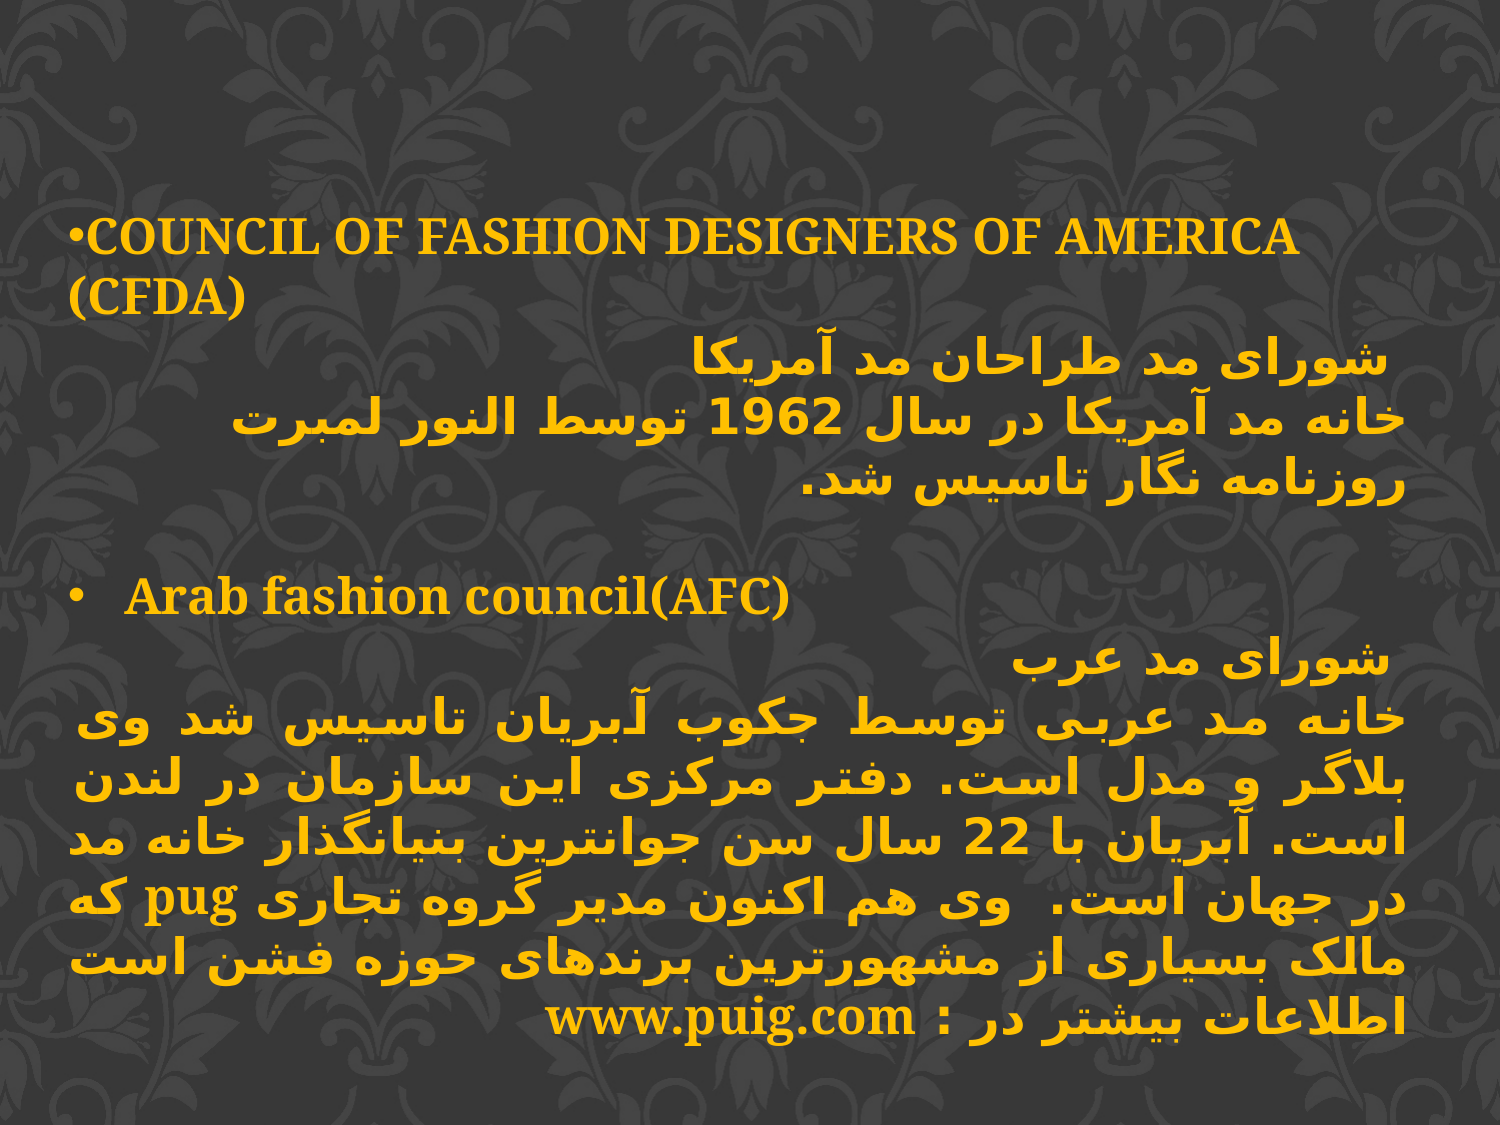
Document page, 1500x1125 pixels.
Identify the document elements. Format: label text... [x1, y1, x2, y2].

text_box COUNCIL OF FASHION DESIGNERS OF AMERICA (CFDA) شورای مد طراحان مد آمریکا خانه مد آمریکا در سال 1962 توسط النور لمبرت روزنامه نگار تاسیس شد. Arab fashion council(AFC) شورای مد عرب خانه مد عربی توسط جکوب آبریان تاسیس شد وی بلاگر و مدل است. دفتر مرکزی این سازمان در لندن است. آبریان با 22 سال سن جوانترین بنیانگذار خانه مد در جهان است. وی هم اکنون مدیر گروه تجاری pug که مالک بسیاری از مشهورترین برندهای حوزه فشن است اطلاعات بیشتر در : www.puig.com [53, 137, 1424, 1052]
